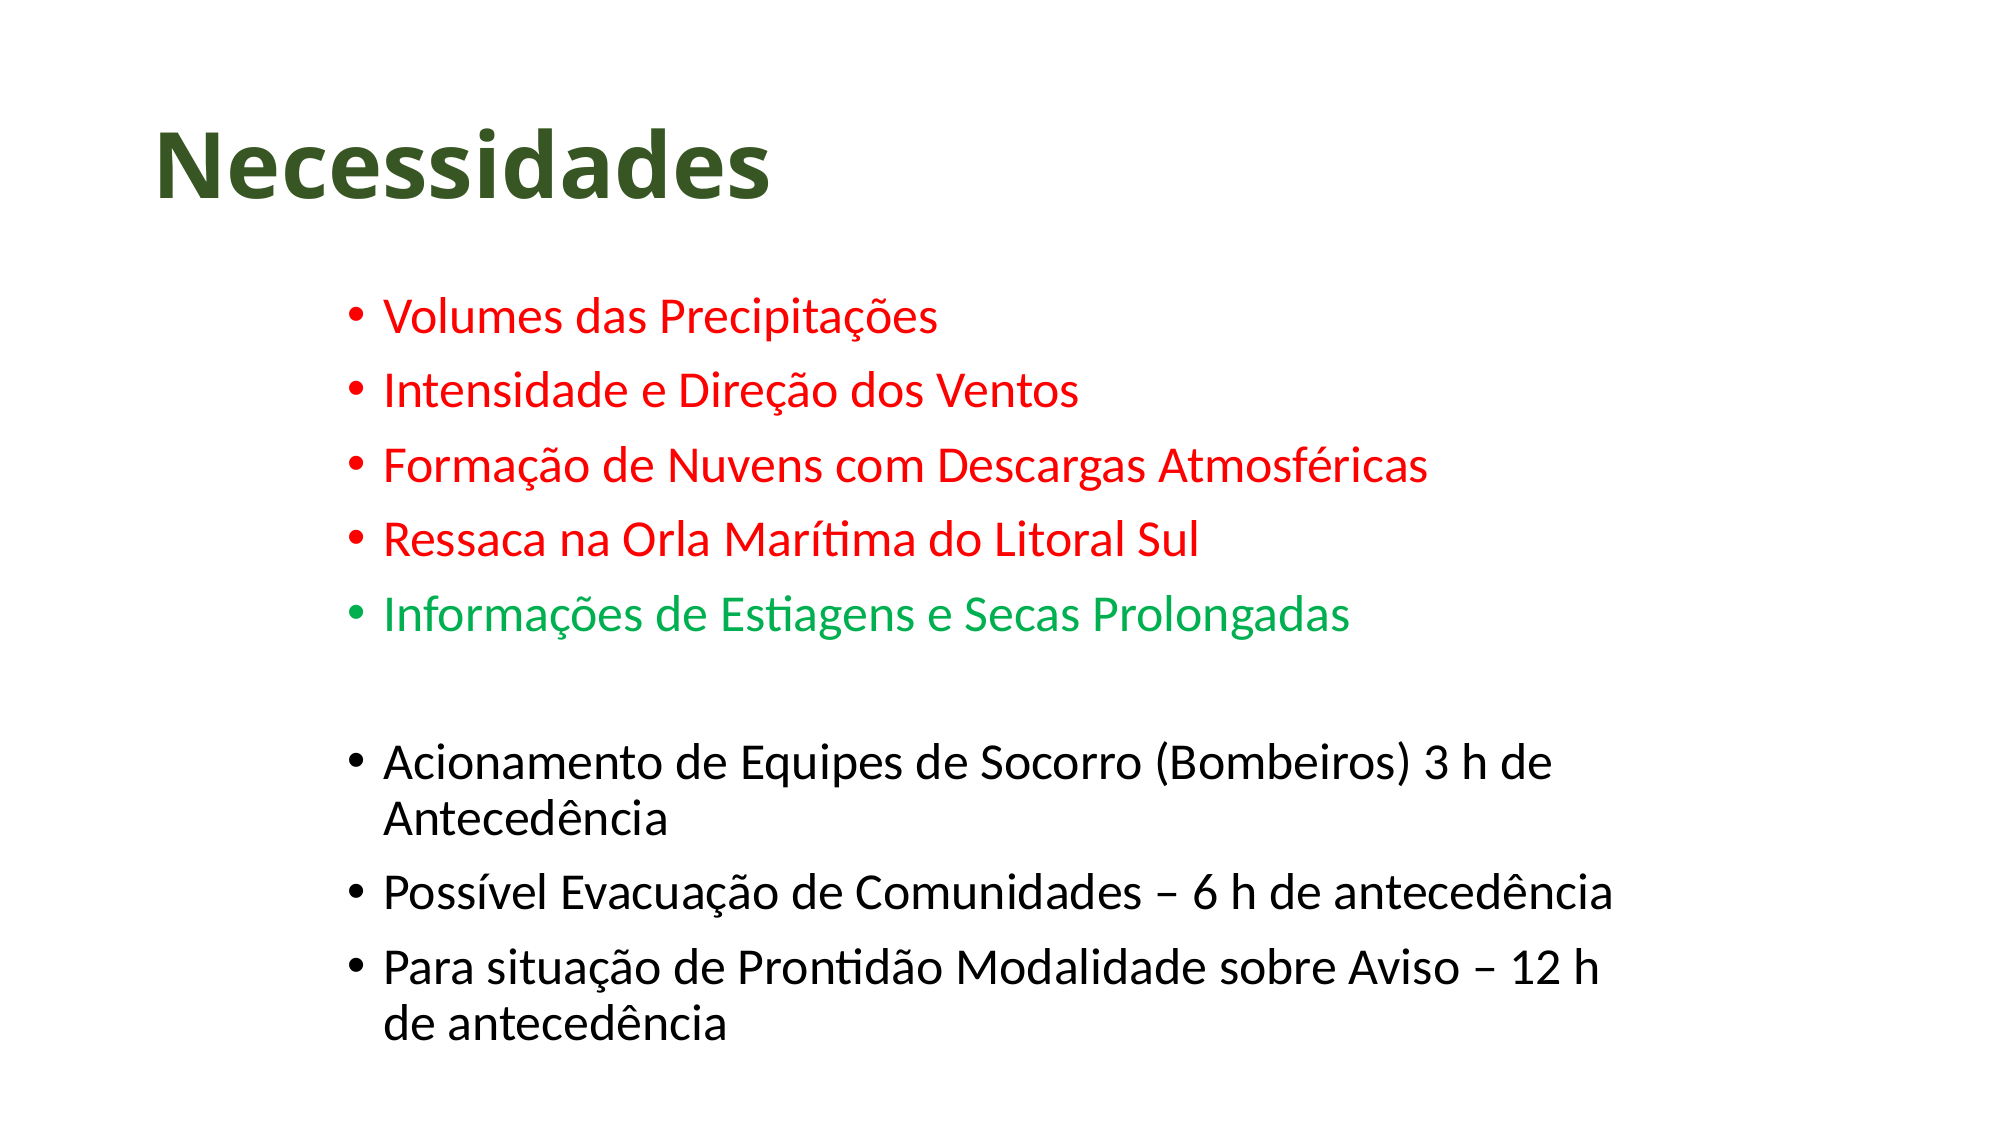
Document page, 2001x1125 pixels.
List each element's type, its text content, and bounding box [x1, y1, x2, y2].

title Necessidades [137, 59, 1863, 278]
list Volumes das Precipitações Intensidade e Direção dos Ventos Formação de Nuvens com Descargas Atmosféricas Ressaca na Orla Marítima do Litoral Sul Informações de Estiagens e Secas Prolongadas Acionamento de Equipes de Socorro (Bombeiros) 3 h de Antecedência Possível Evacuação de Comunidades – 6 h de antecedência Para situação de Prontidão Modalidade sobre Aviso – 12 h de antecedência [332, 281, 1682, 1064]
